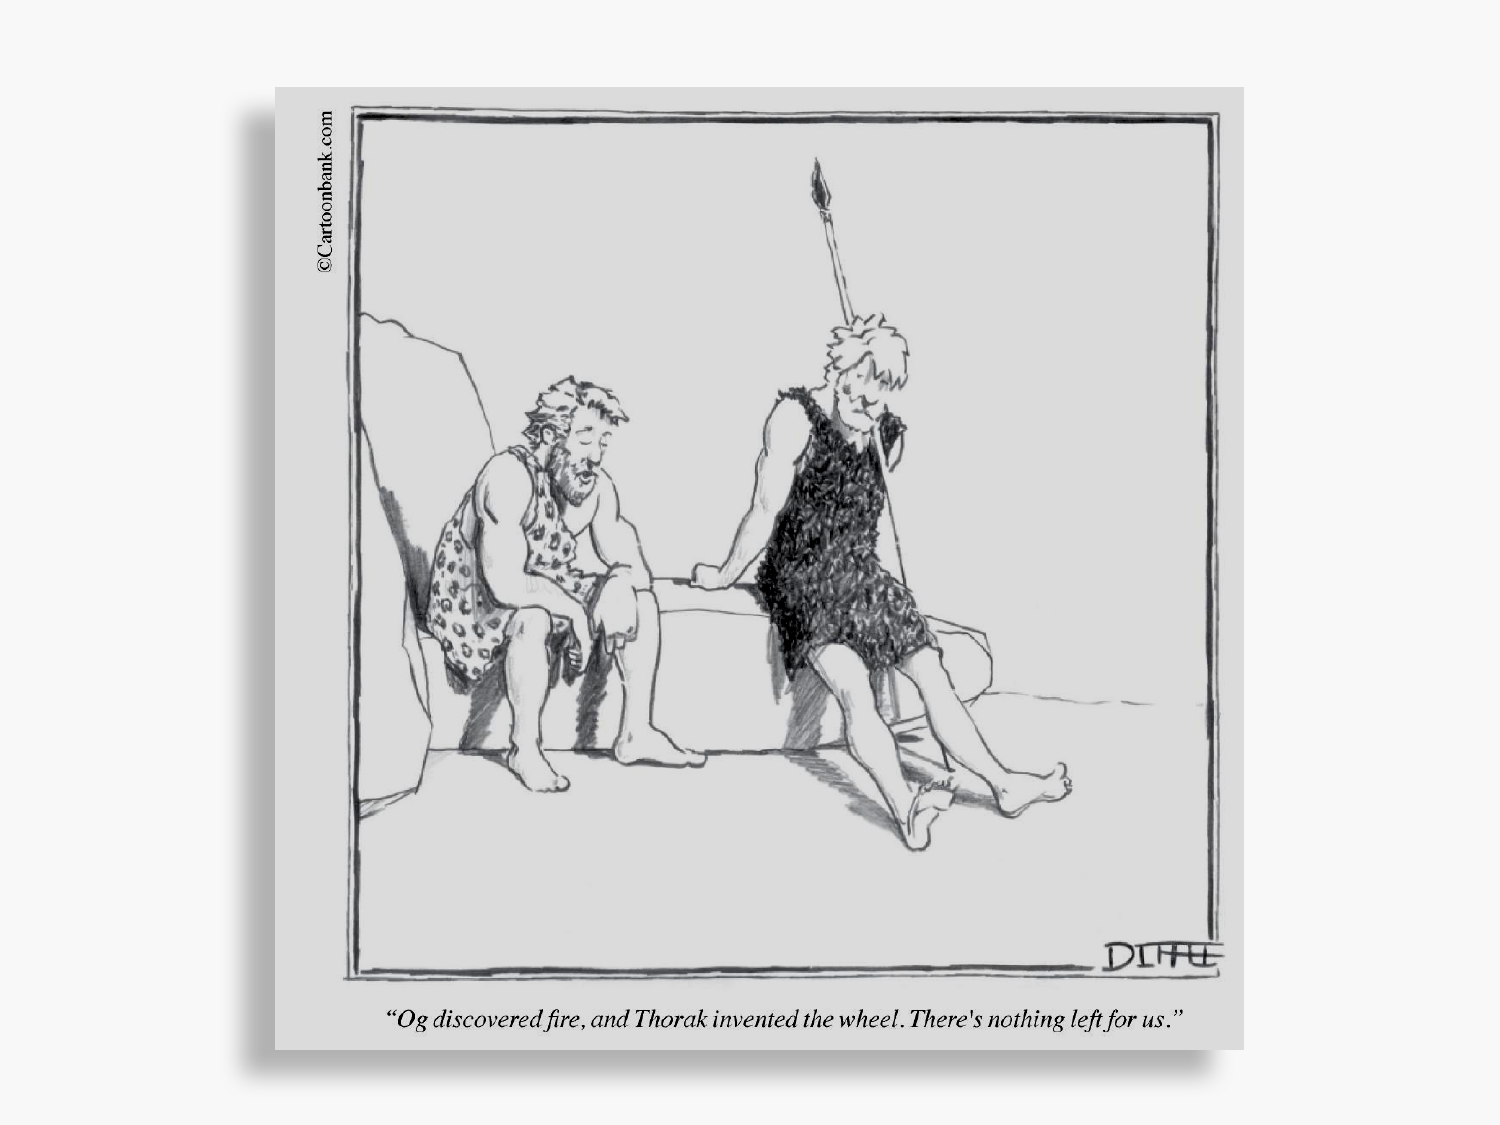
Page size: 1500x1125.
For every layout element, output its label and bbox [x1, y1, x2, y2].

picture [274, 87, 1244, 1051]
